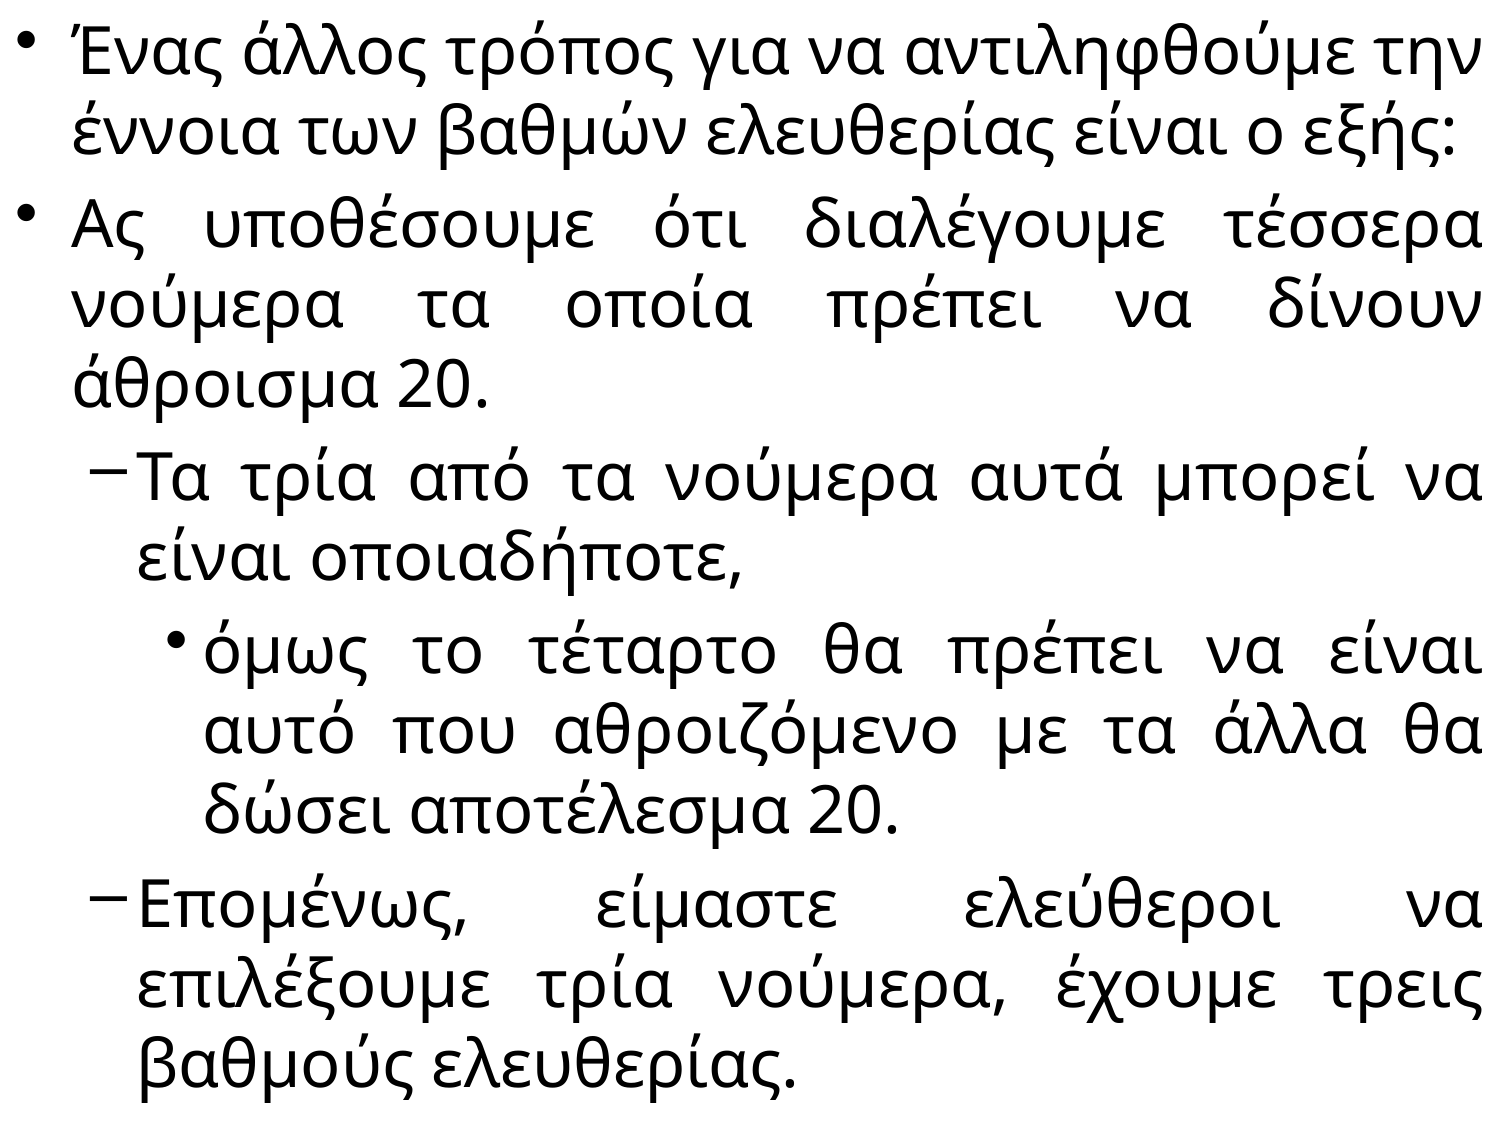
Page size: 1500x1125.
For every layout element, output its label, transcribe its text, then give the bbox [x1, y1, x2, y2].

list Ένας άλλος τρόπος για να αντιληφθούμε την έννοια των βαθμών ελευθερίας είναι ο εξής: Ας υποθέσουμε ότι διαλέγουμε τέσσερα νούμερα τα οποία πρέπει να δίνουν άθροισμα 20. Τα τρία από τα νούμερα αυτά μπορεί να είναι οποιαδήποτε, όμως το τέταρτο θα πρέπει να είναι αυτό που αθροιζόμενο με τα άλλα θα δώσει αποτέλεσμα 20. Επομένως, είμαστε ελεύθεροι να επιλέξουμε τρία νούμερα, έχουμε τρεις βαθμούς ελευθερίας. [0, 0, 1500, 1125]
